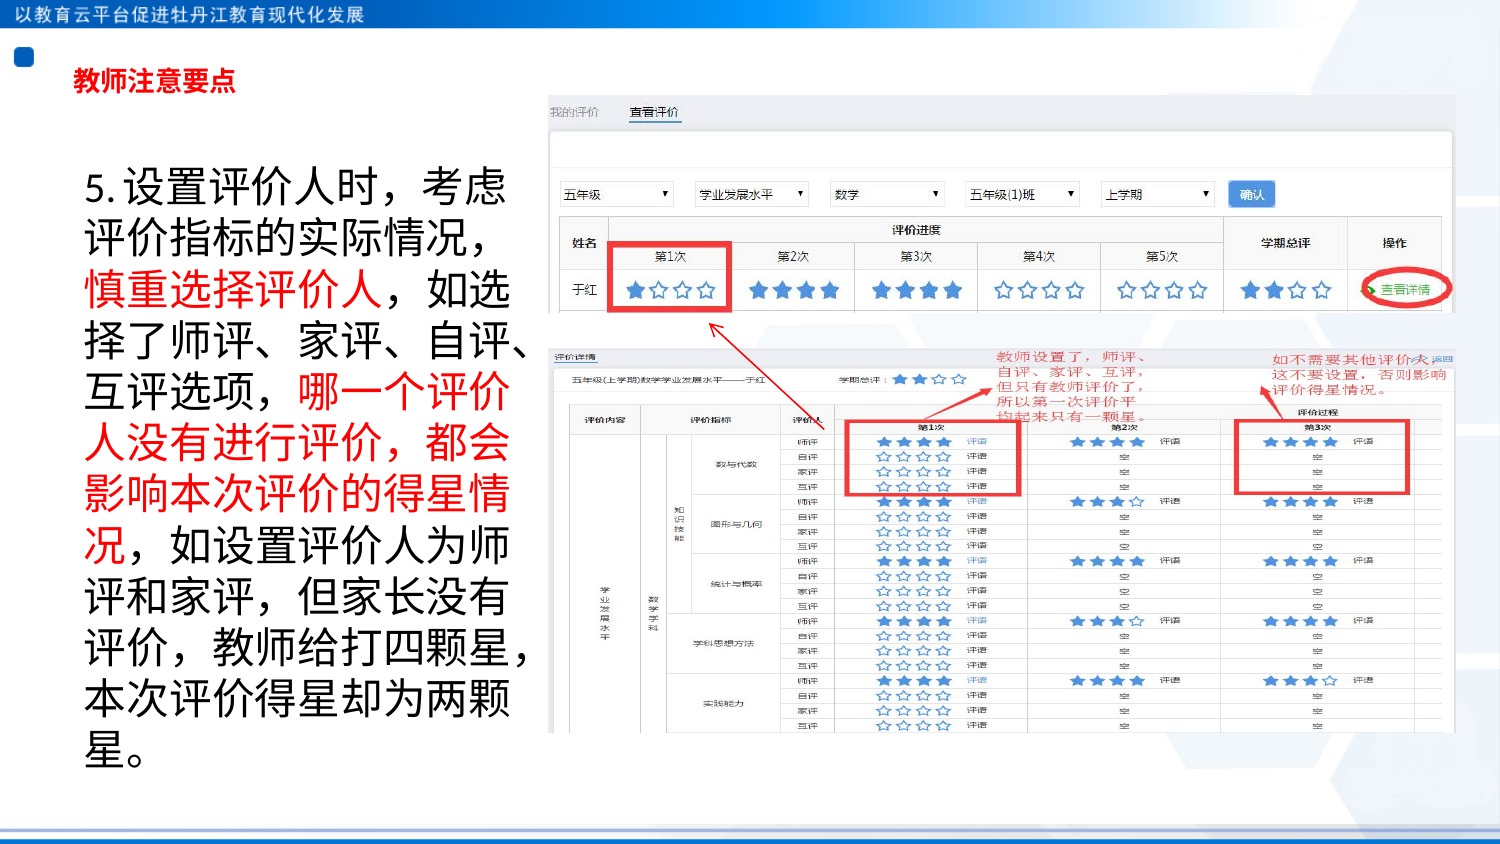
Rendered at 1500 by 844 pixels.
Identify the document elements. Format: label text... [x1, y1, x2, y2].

picture [0, 0, 1500, 844]
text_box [708, 322, 825, 430]
title 教师注意要点 [58, 56, 1409, 105]
list 5.设置评价人时，考虑评价指标的实际情况，慎重选择评价人，如选择了师评、家评、自评、互评选项，哪一个评价人没有进行评价，都会影响本次评价的得星情况，如设置评价人为师评和家评，但家长没有评价，教师给打四颗星，本次评价得星却为两颗星。 [68, 152, 546, 798]
